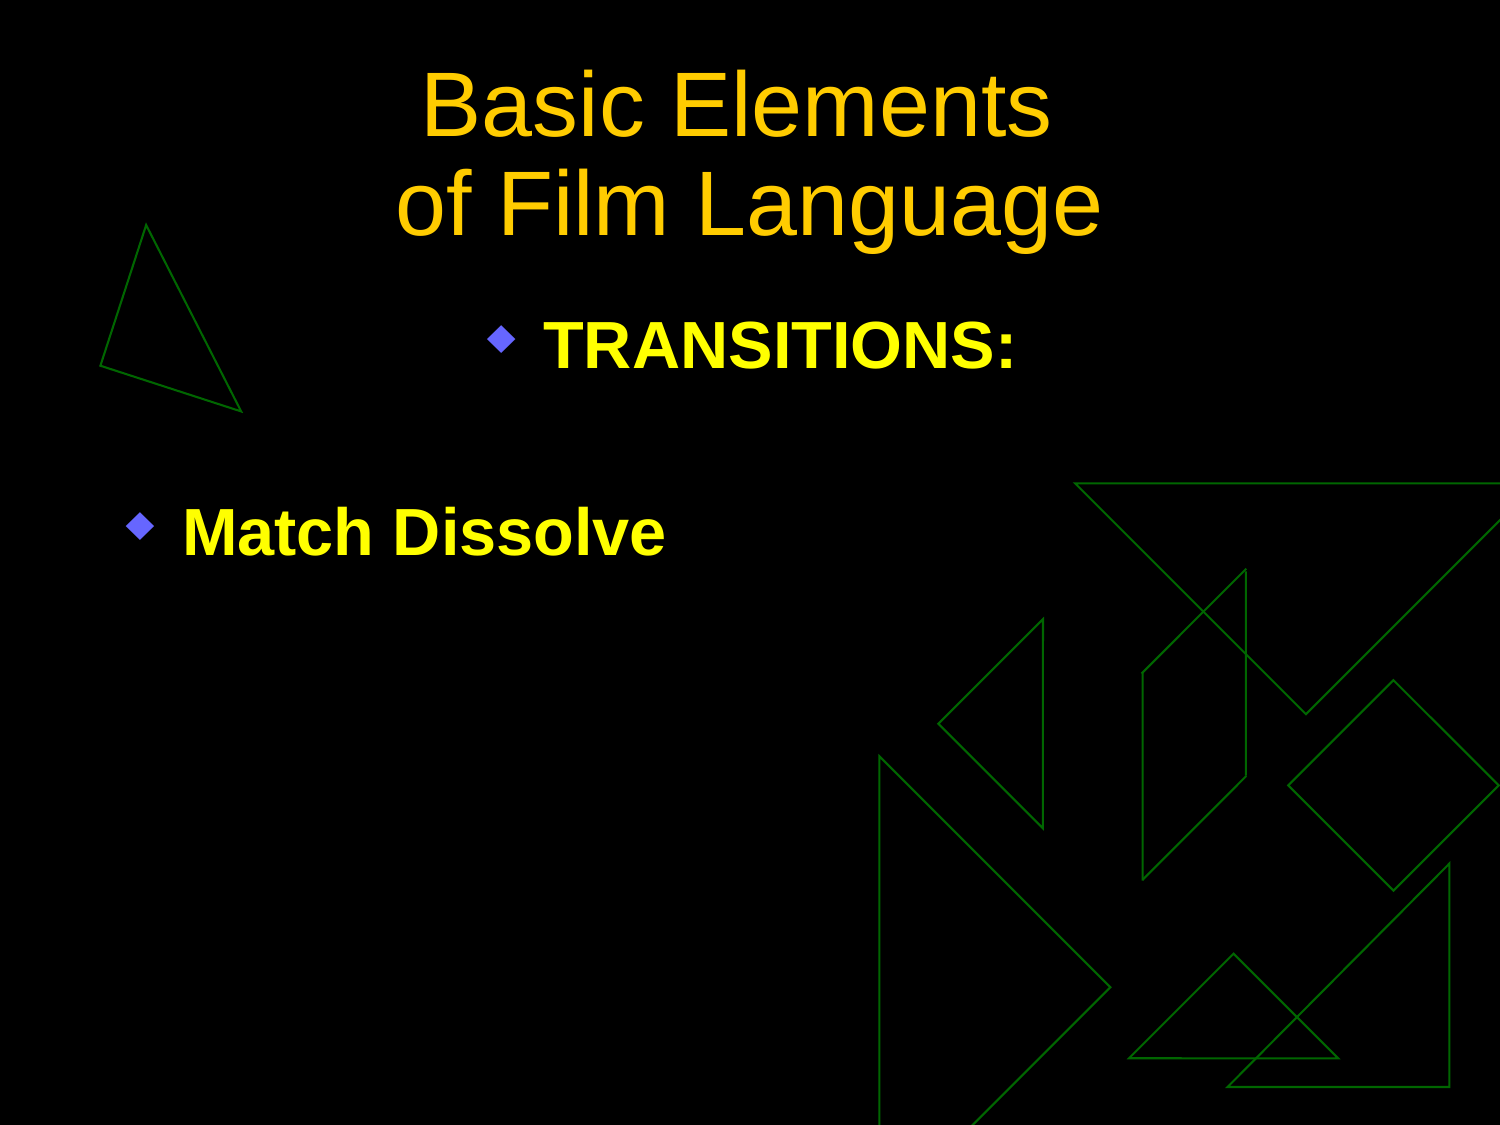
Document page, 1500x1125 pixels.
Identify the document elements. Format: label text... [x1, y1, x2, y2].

list TRANSITIONS: Match Dissolve [110, 294, 1395, 970]
title Basic Elements of Film Language [75, 51, 1425, 262]
